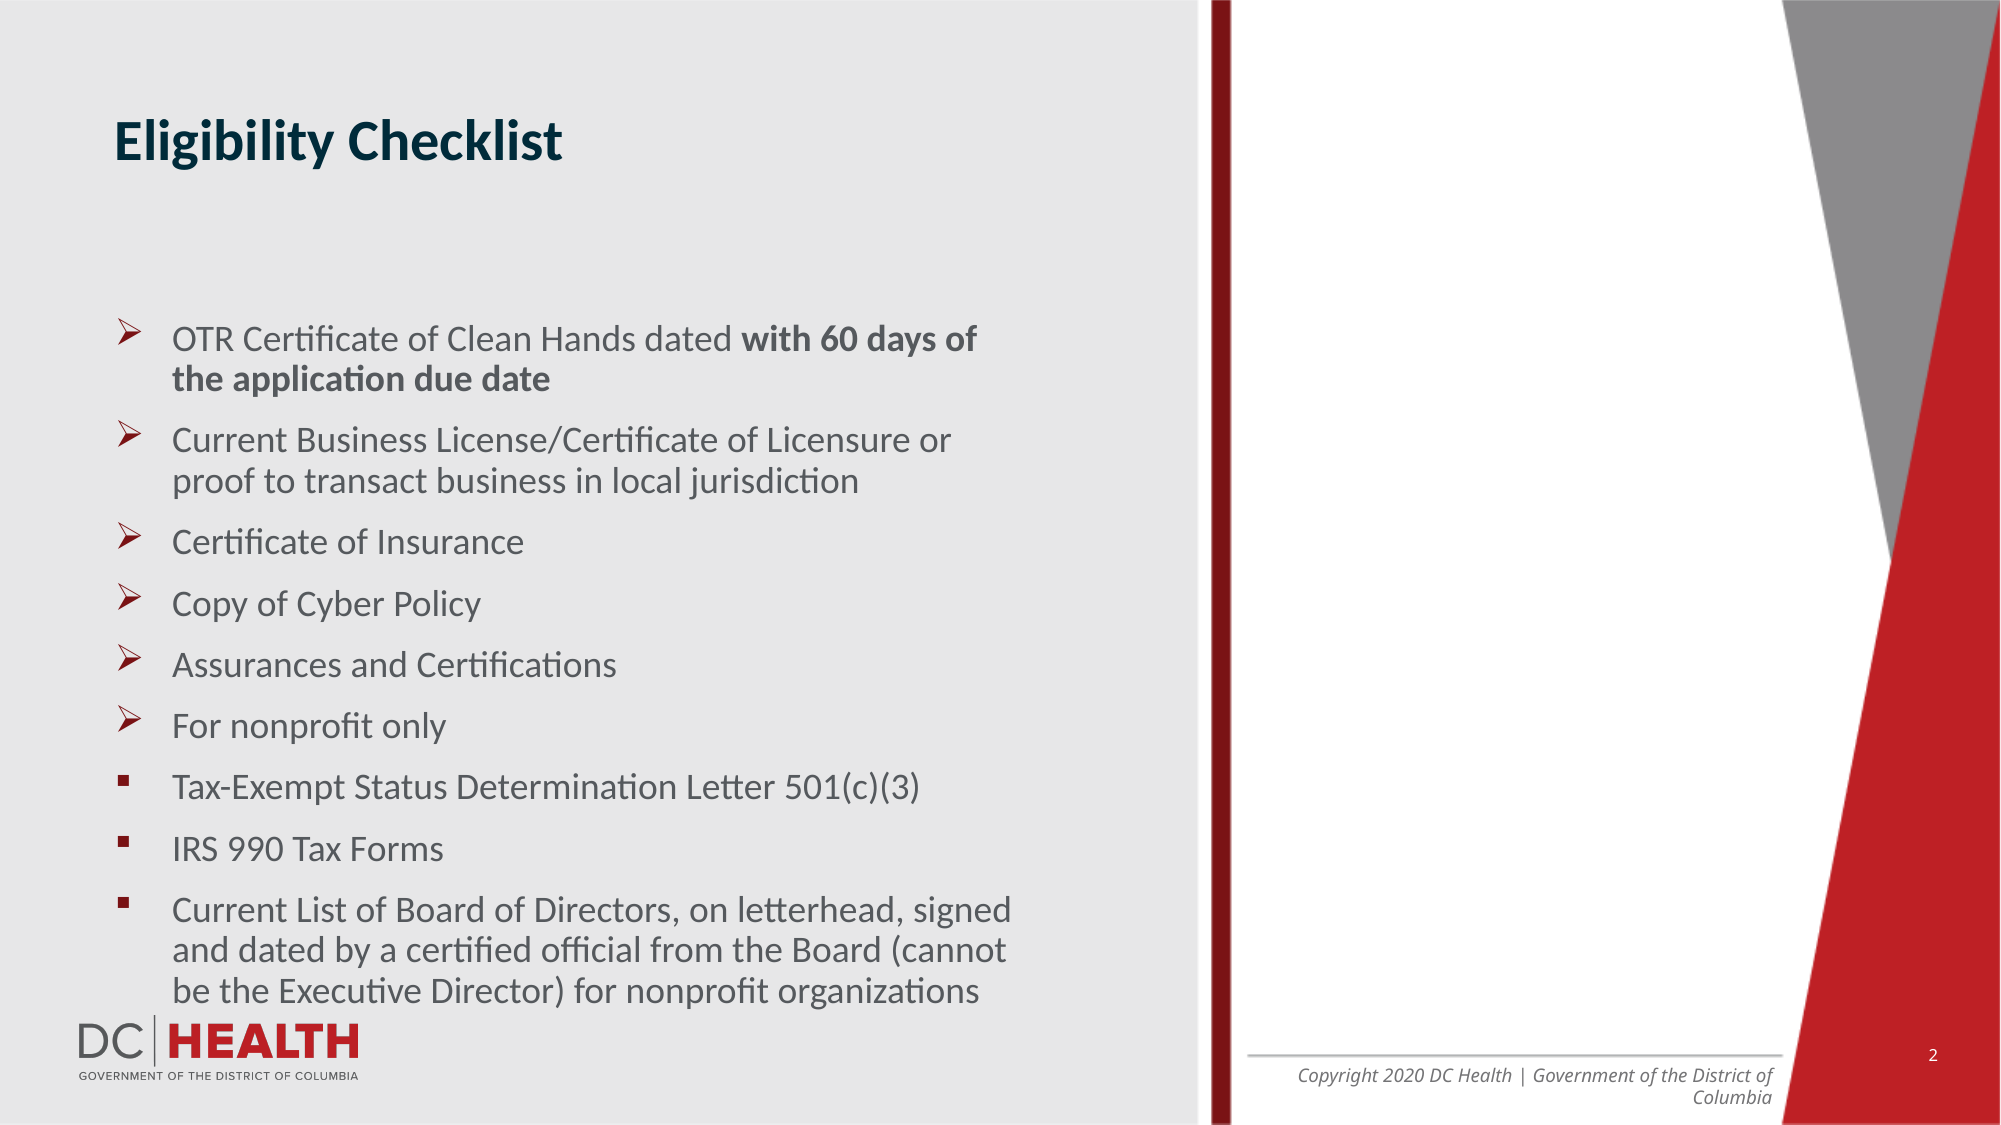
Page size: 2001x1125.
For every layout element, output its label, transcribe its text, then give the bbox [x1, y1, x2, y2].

slide_number 2 [1876, 1037, 1990, 1098]
list Eligibility Checklist [99, 103, 1043, 196]
list OTR Certificate of Clean Hands dated with 60 days of the application due date Current Business License/Certificate of Licensure or proof to transact business in local jurisdiction Certificate of Insurance Copy of Cyber Policy Assurances and Certifications For nonprofit only Tax-Exempt Status Determination Letter 501(c)(3) IRS 990 Tax Forms Current List of Board of Directors, on letterhead, signed and dated by a certified official from the Board (cannot be the Executive Director) for nonprofit organizations [99, 245, 1043, 1006]
footer Copyright 2020 DC Health | Government of the District of Columbia [1251, 1056, 1787, 1112]
picture [0, 0, 2001, 1125]
